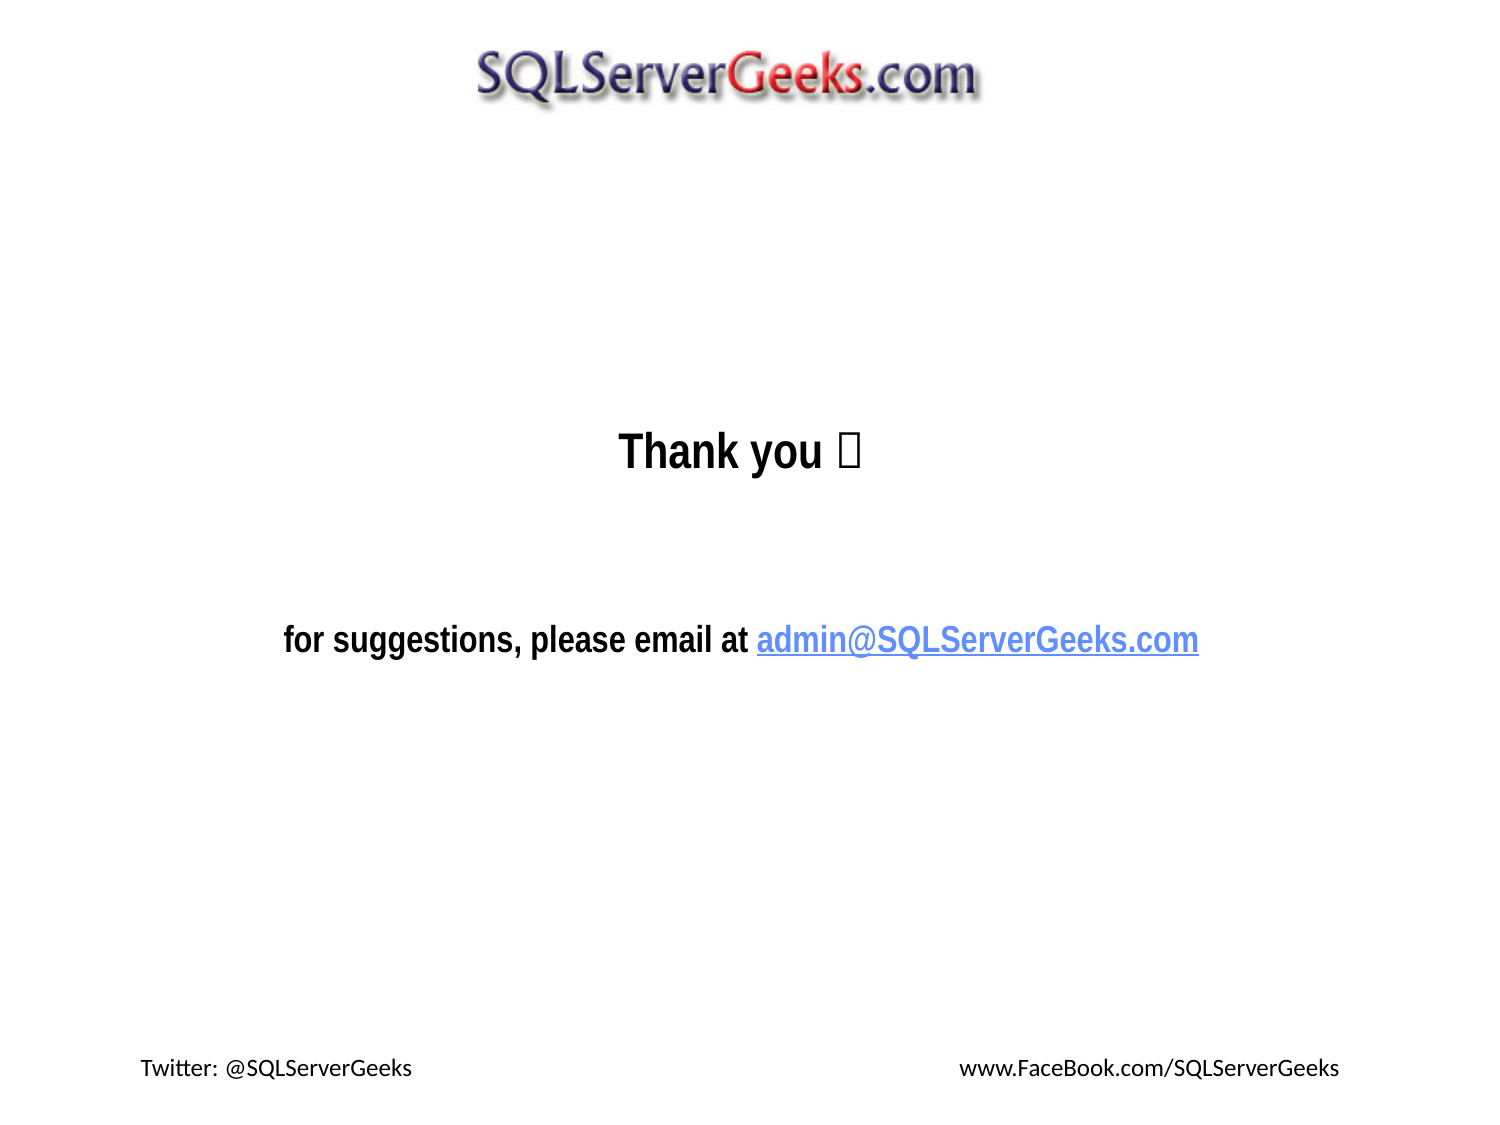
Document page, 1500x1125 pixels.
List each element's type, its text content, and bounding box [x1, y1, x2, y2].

picture [463, 37, 1078, 115]
text_box Thank you  for suggestions, please email at admin@SQLServerGeeks.com [140, 404, 1343, 717]
